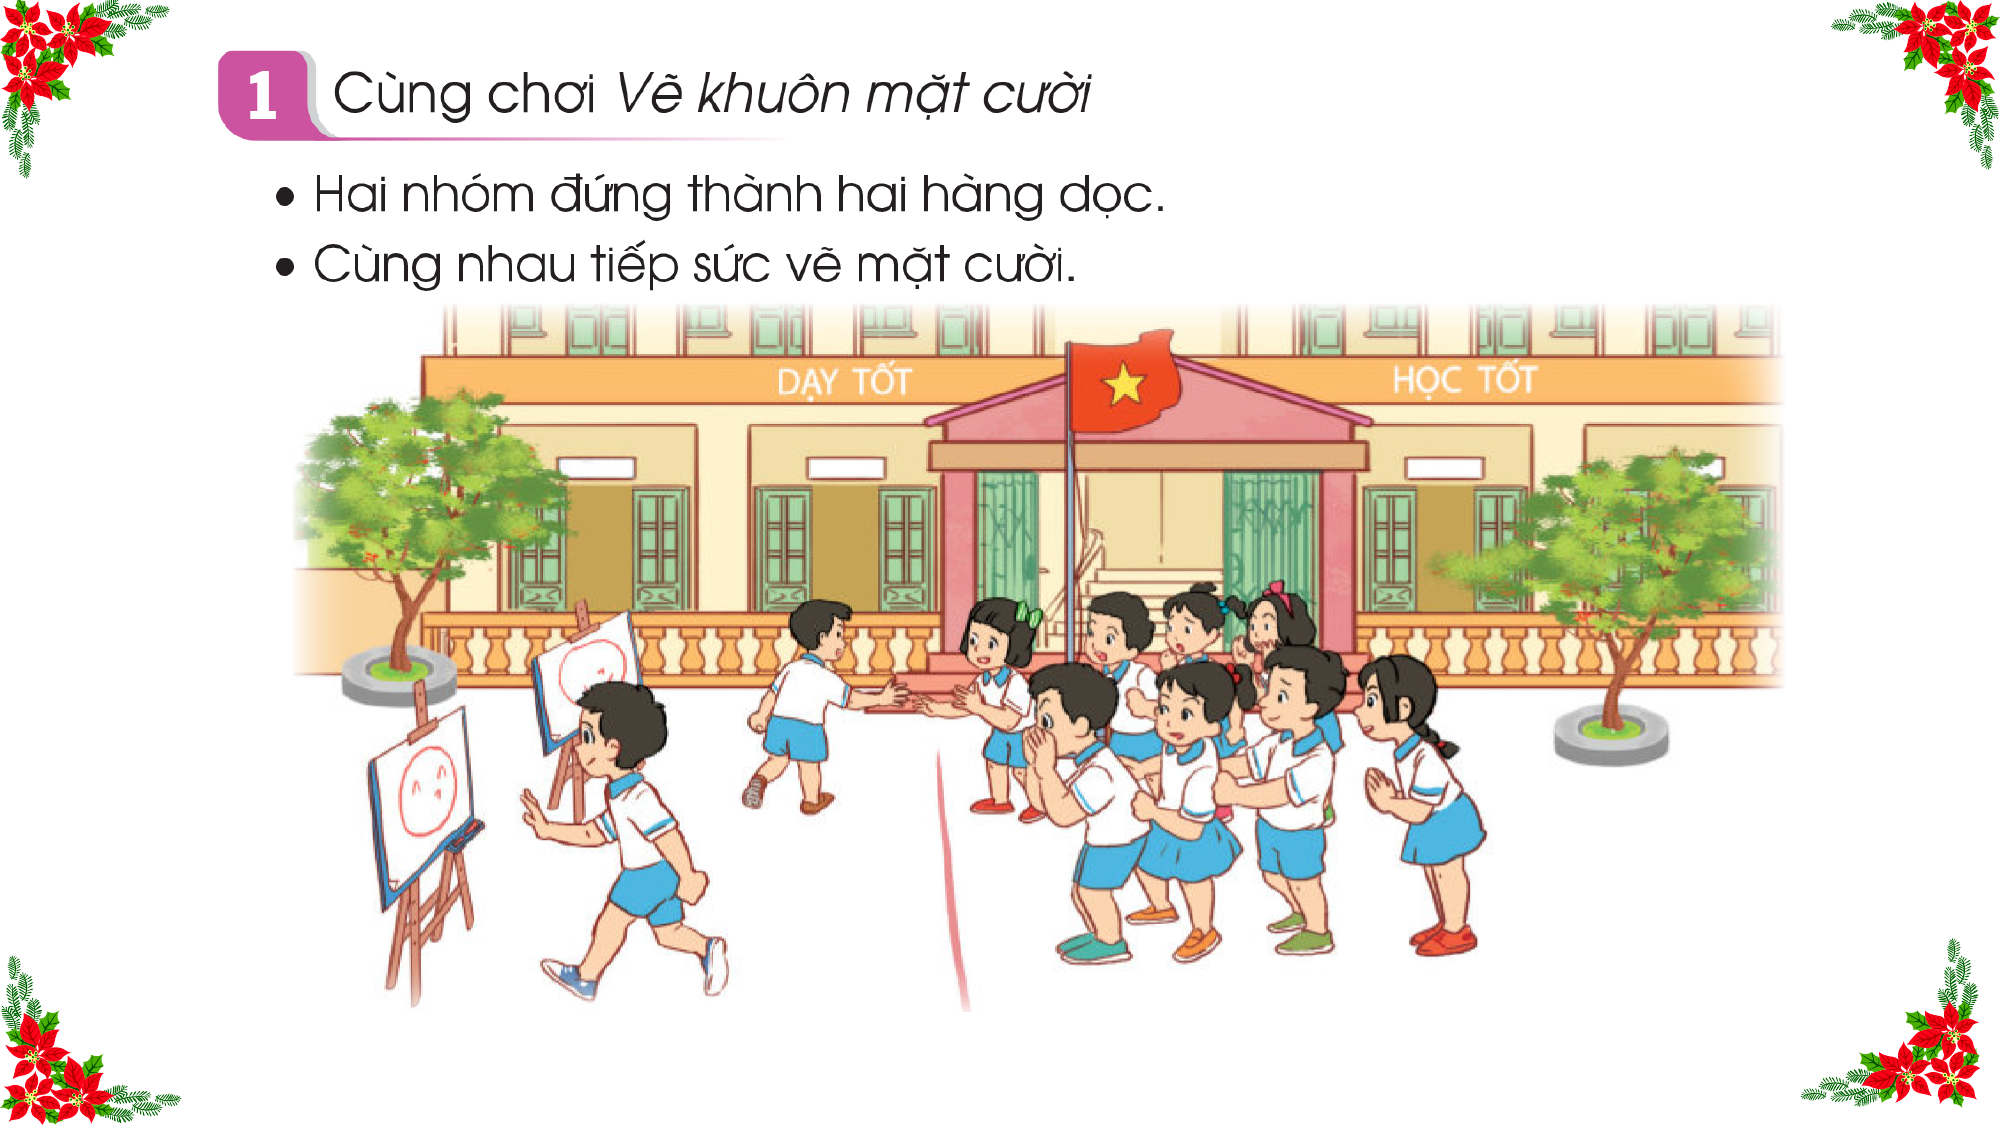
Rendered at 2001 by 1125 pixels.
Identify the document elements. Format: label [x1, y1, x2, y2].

list [48, 0, 1950, 1069]
picture [1800, 937, 1981, 1108]
picture [1830, 0, 2000, 170]
picture [5, 949, 176, 1125]
picture [0, 0, 170, 179]
